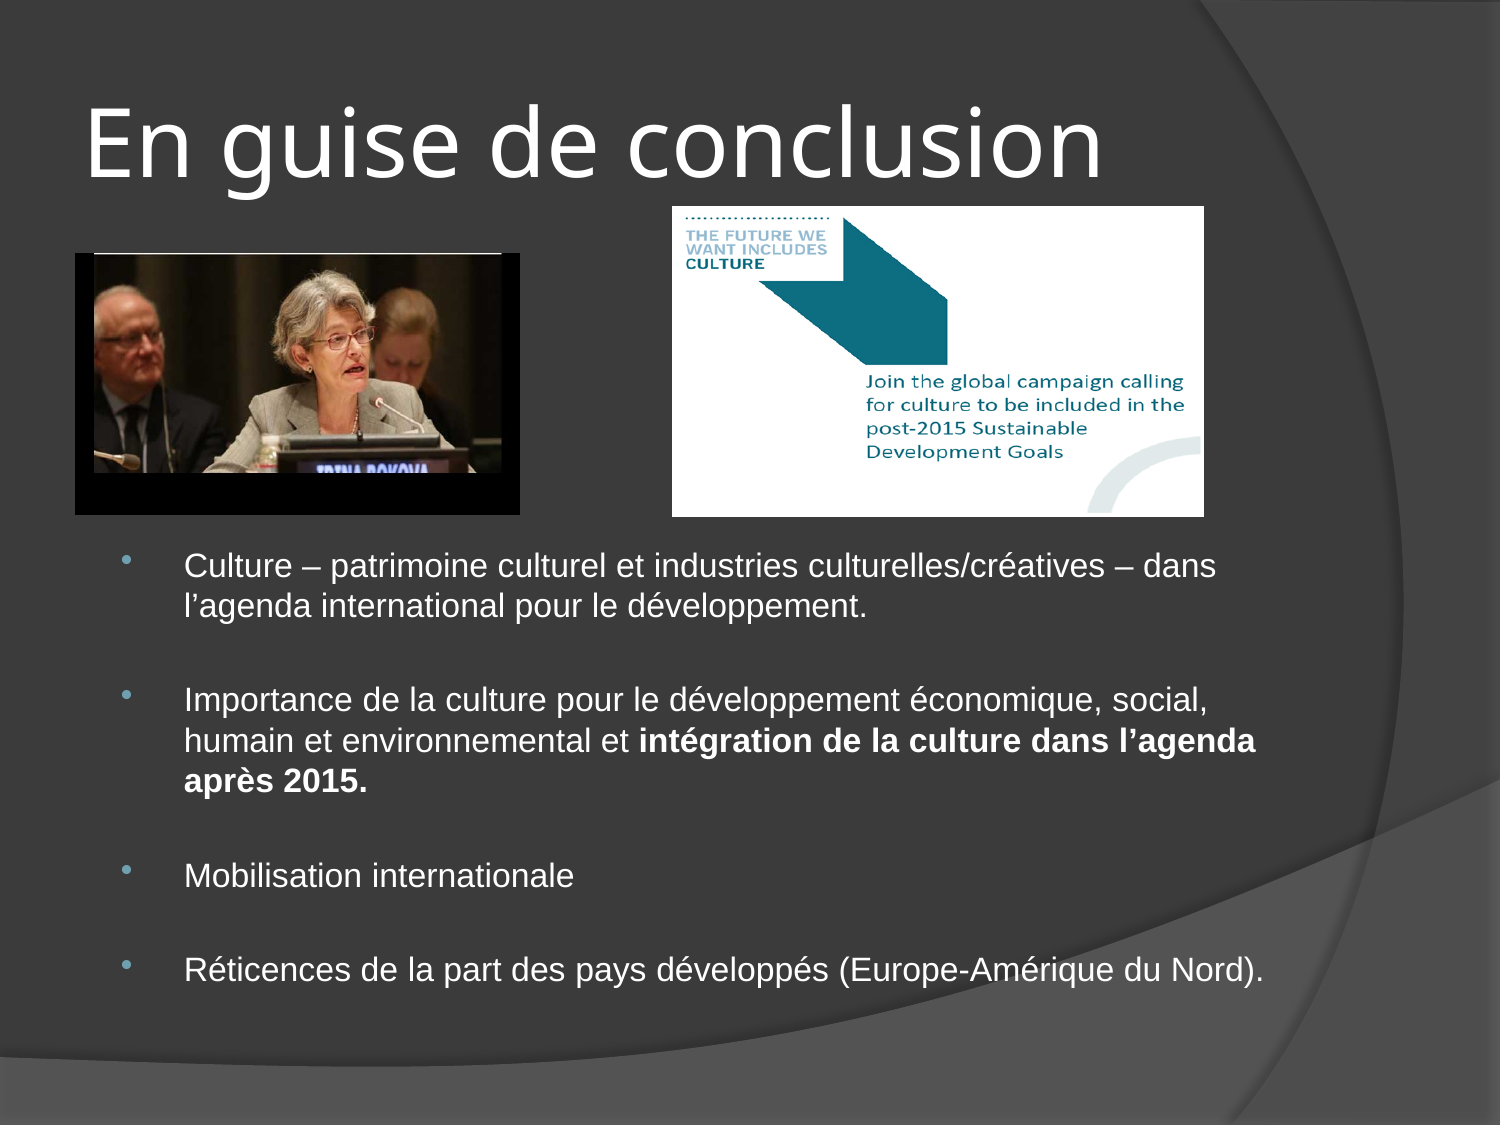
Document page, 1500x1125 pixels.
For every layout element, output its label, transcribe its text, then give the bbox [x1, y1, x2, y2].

picture [612, 206, 1263, 517]
title En guise de conclusion [75, 45, 1300, 233]
list Culture – patrimoine culturel et industries culturelles/créatives – dans l’agenda international pour le développement. Importance de la culture pour le développement économique, social, humain et environnemental et intégration de la culture dans l’agenda après 2015. Mobilisation internationale Réticences de la part des pays développés (Europe-Amérique du Nord). [101, 535, 1300, 1005]
picture [74, 232, 521, 537]
